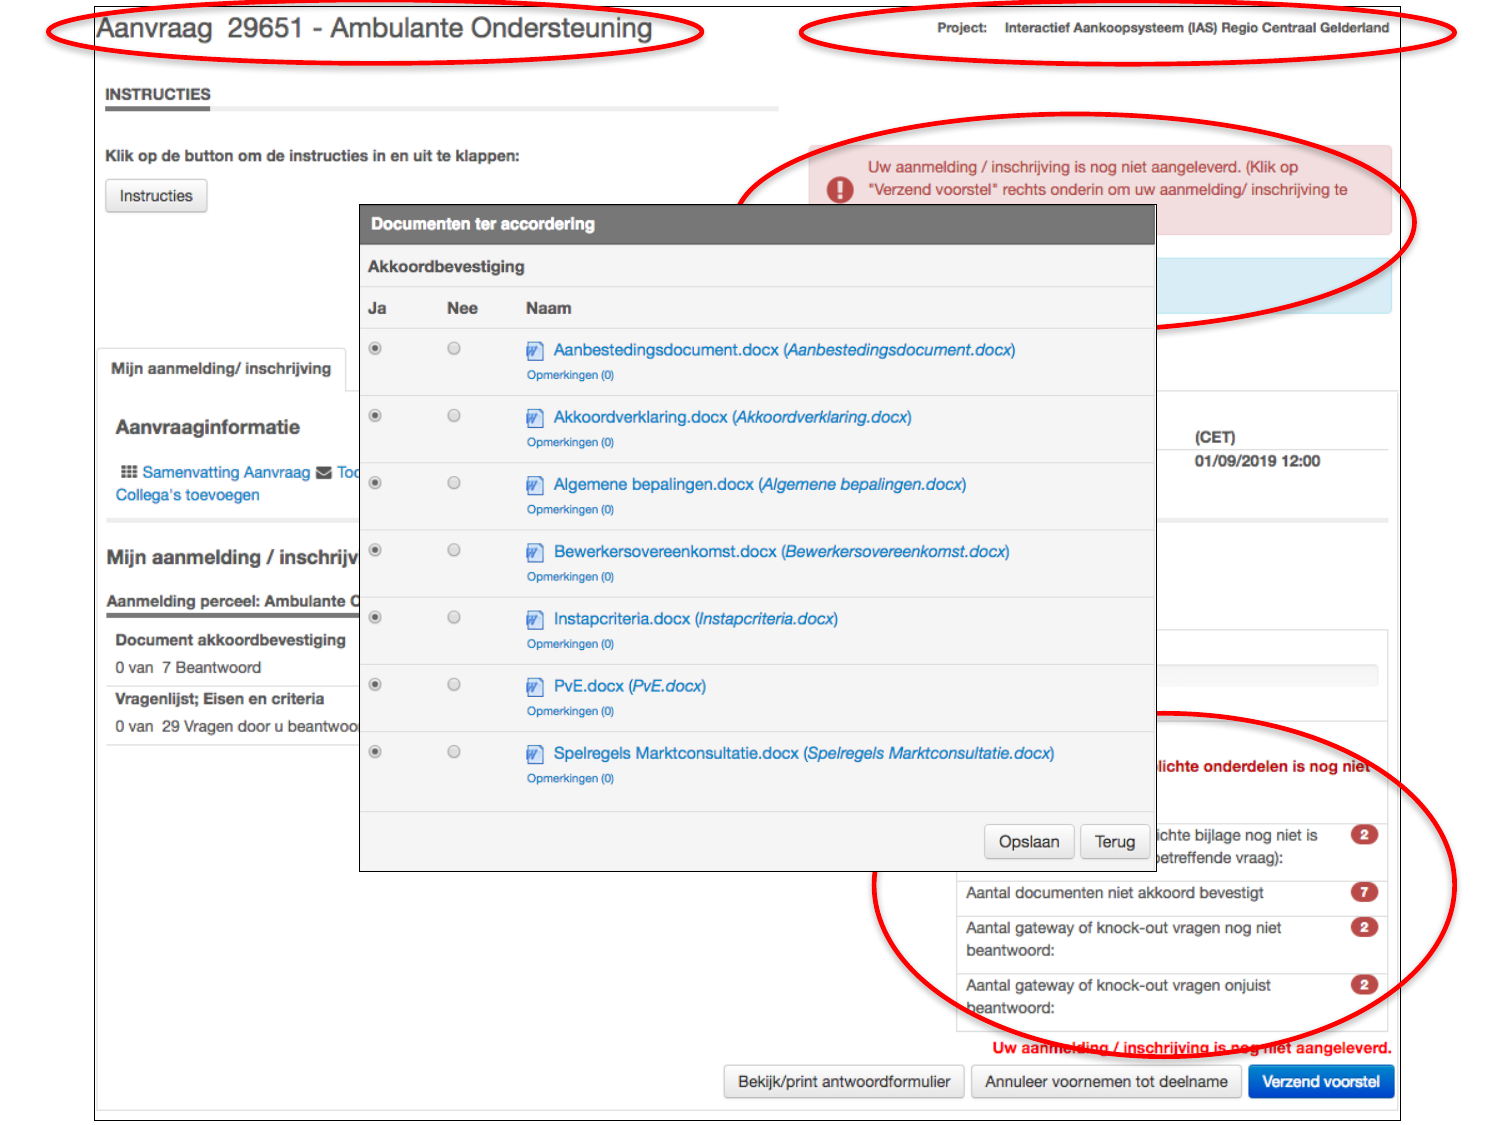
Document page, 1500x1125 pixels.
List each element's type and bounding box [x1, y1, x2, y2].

text_box [968, 0, 1287, 4]
text_box [1406, 15, 1456, 50]
text_box [1406, 788, 1456, 982]
text_box [47, 15, 88, 48]
text_box [201, 0, 549, 4]
picture [93, 5, 1402, 1121]
text_box [1406, 196, 1416, 248]
